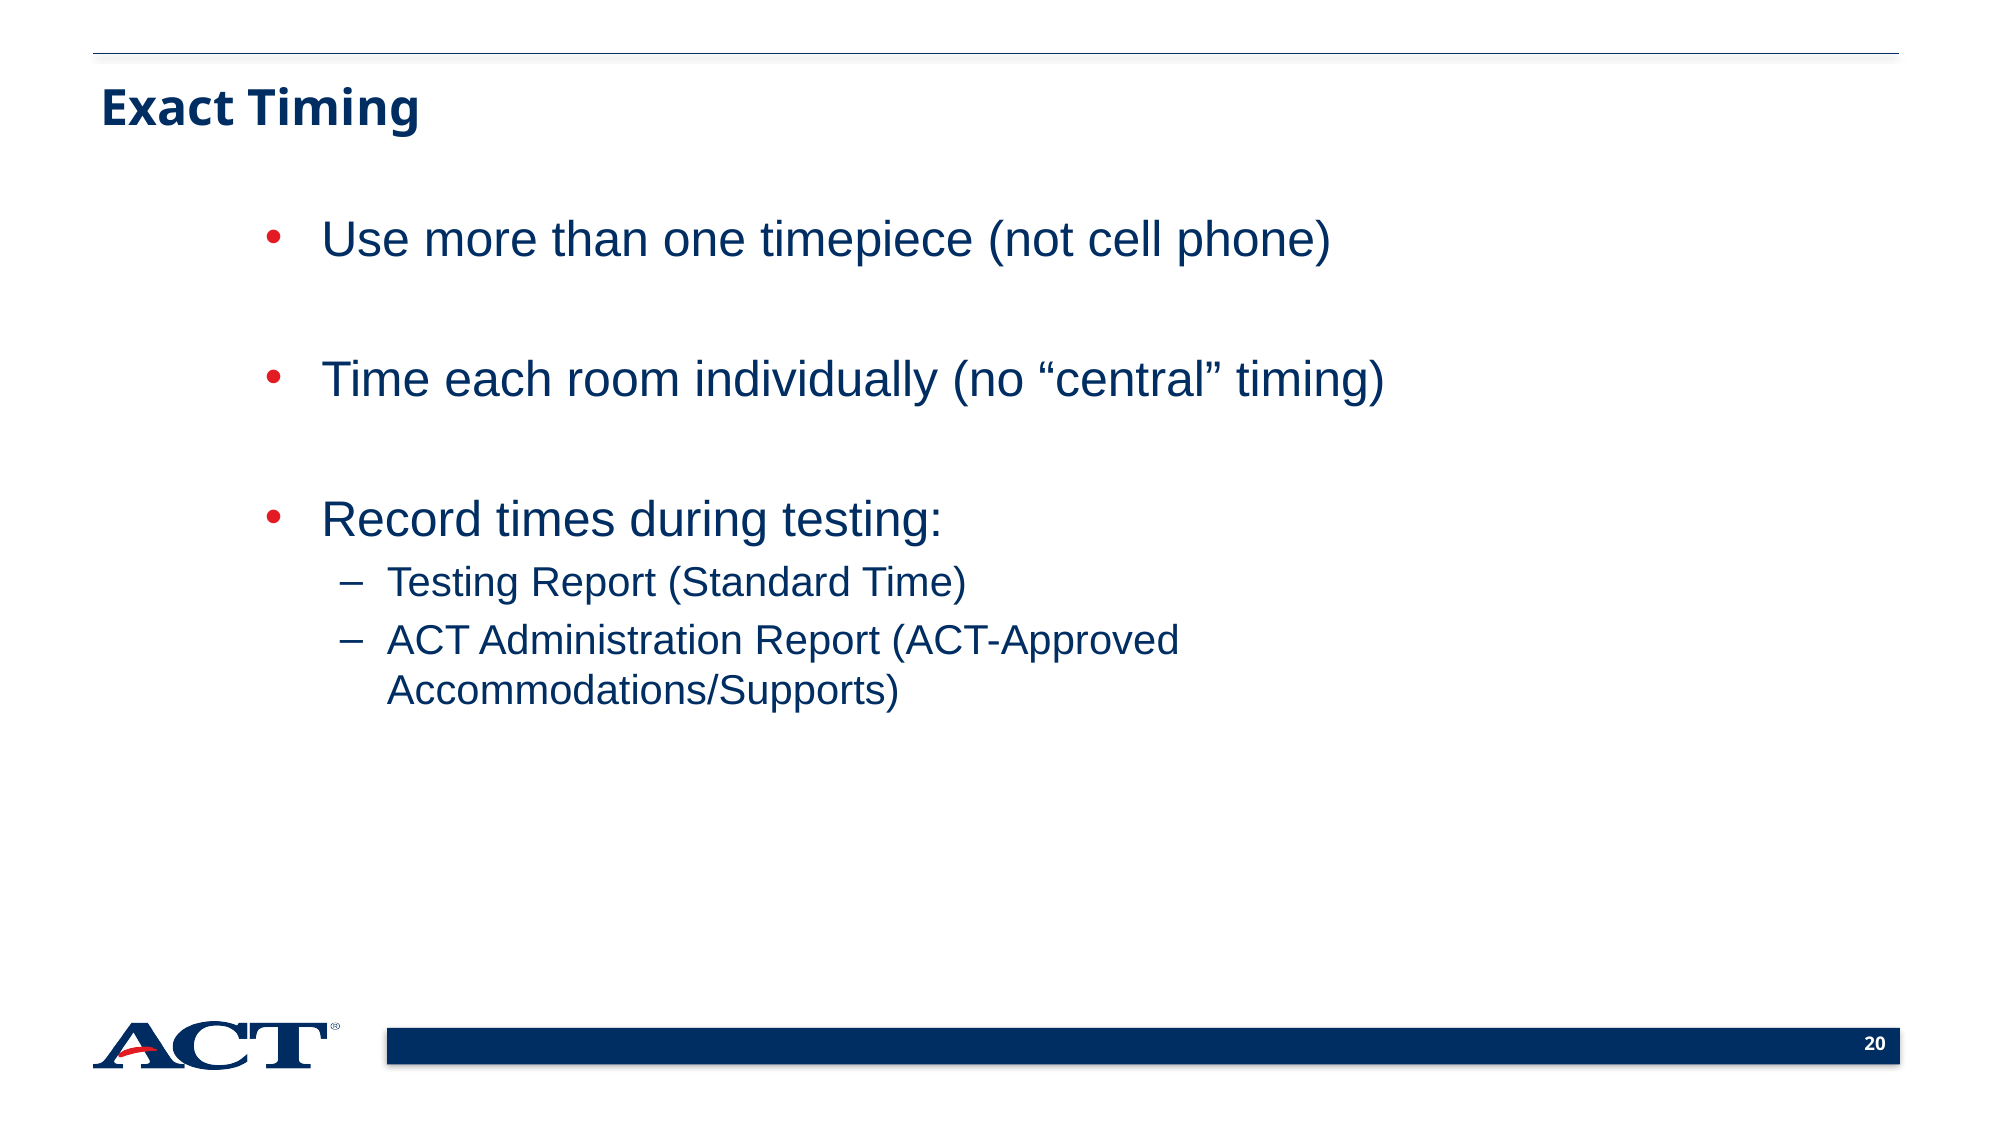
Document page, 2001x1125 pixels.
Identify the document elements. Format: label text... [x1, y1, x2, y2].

list Exact Timing [100, 75, 1451, 200]
list Use more than one timepiece (not cell phone) Time each room individually (no “central” timing) Record times during testing: Testing Report (Standard Time) ACT Administration Report (ACT-Approved Accommodations/Supports) [250, 199, 1623, 915]
picture [93, 1021, 340, 1070]
